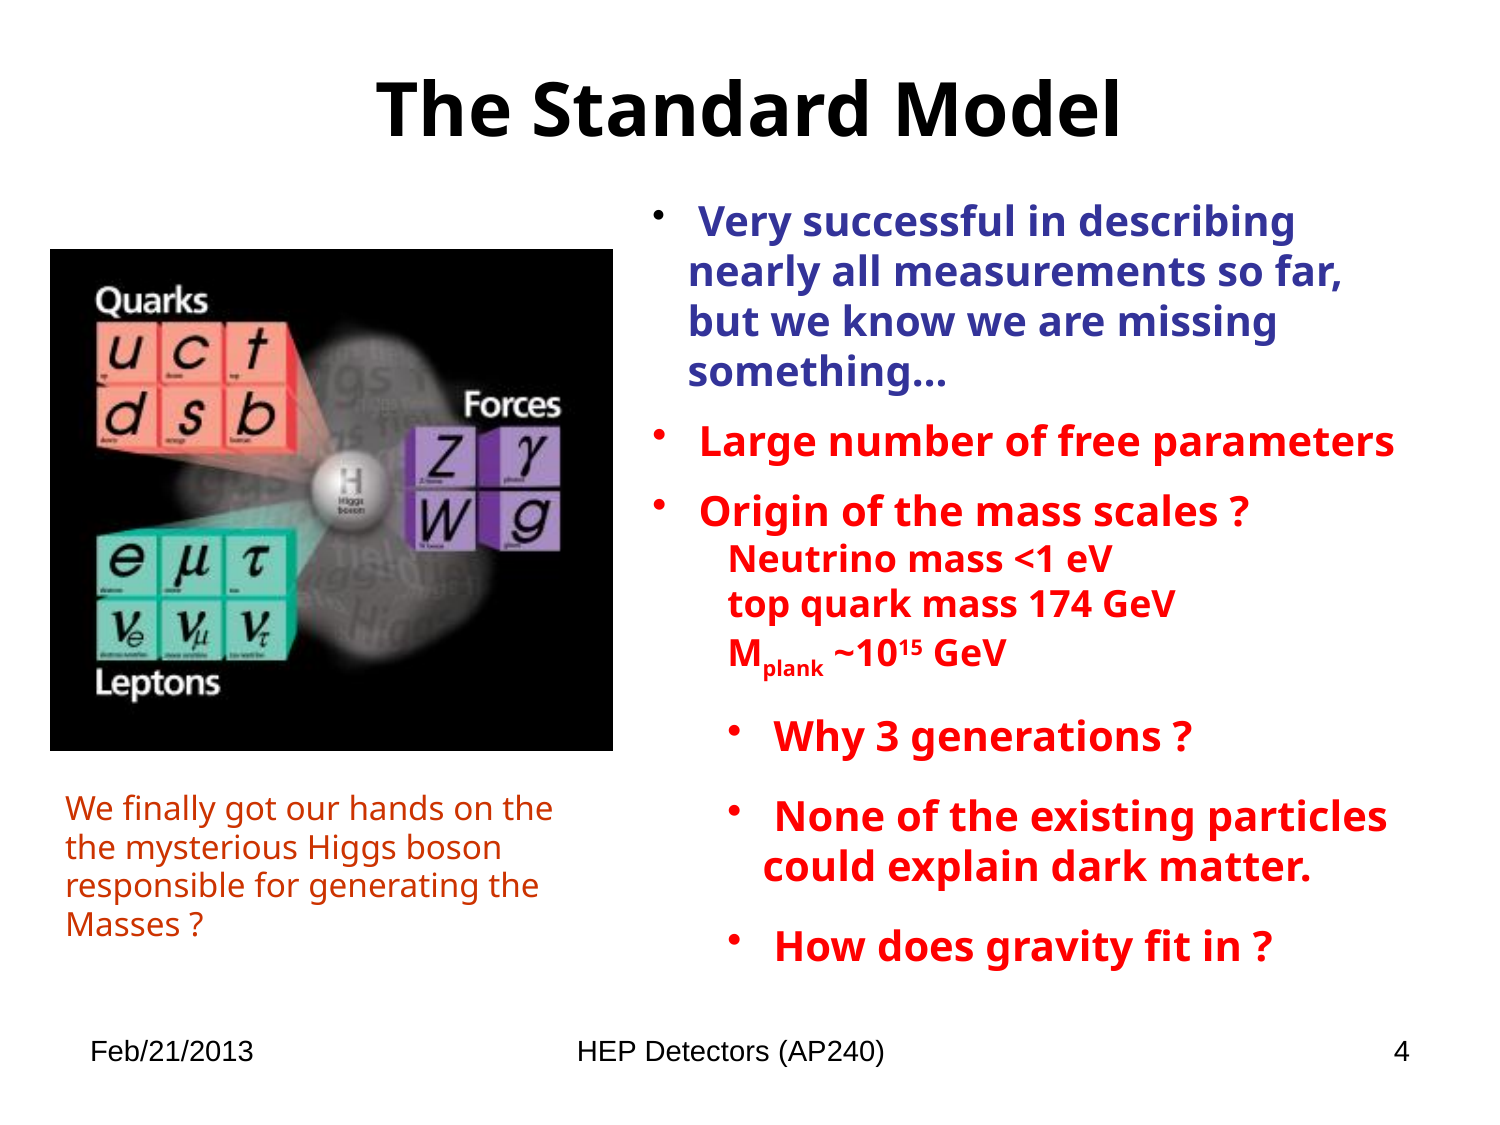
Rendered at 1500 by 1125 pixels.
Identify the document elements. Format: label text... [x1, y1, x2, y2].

title The Standard Model [75, 50, 1425, 163]
list We finally got our hands on the the mysterious Higgs boson responsible for generating the Masses ? [50, 787, 600, 988]
slide_number 4 [1074, 1028, 1426, 1103]
slide_number Feb/21/2013 [74, 1024, 426, 1091]
text_box Very successful in describing nearly all measurements so far, but we know we are missing something… Large number of free parameters Origin of the mass scales ? Neutrino mass <1 eV top quark mass 174 GeV Mplank ~1015 GeV Why 3 generations ? None of the existing particles could explain dark matter. How does gravity fit in ? [637, 187, 1438, 1028]
picture [49, 249, 613, 751]
footer HEP Detectors (AP240) [474, 1024, 988, 1103]
